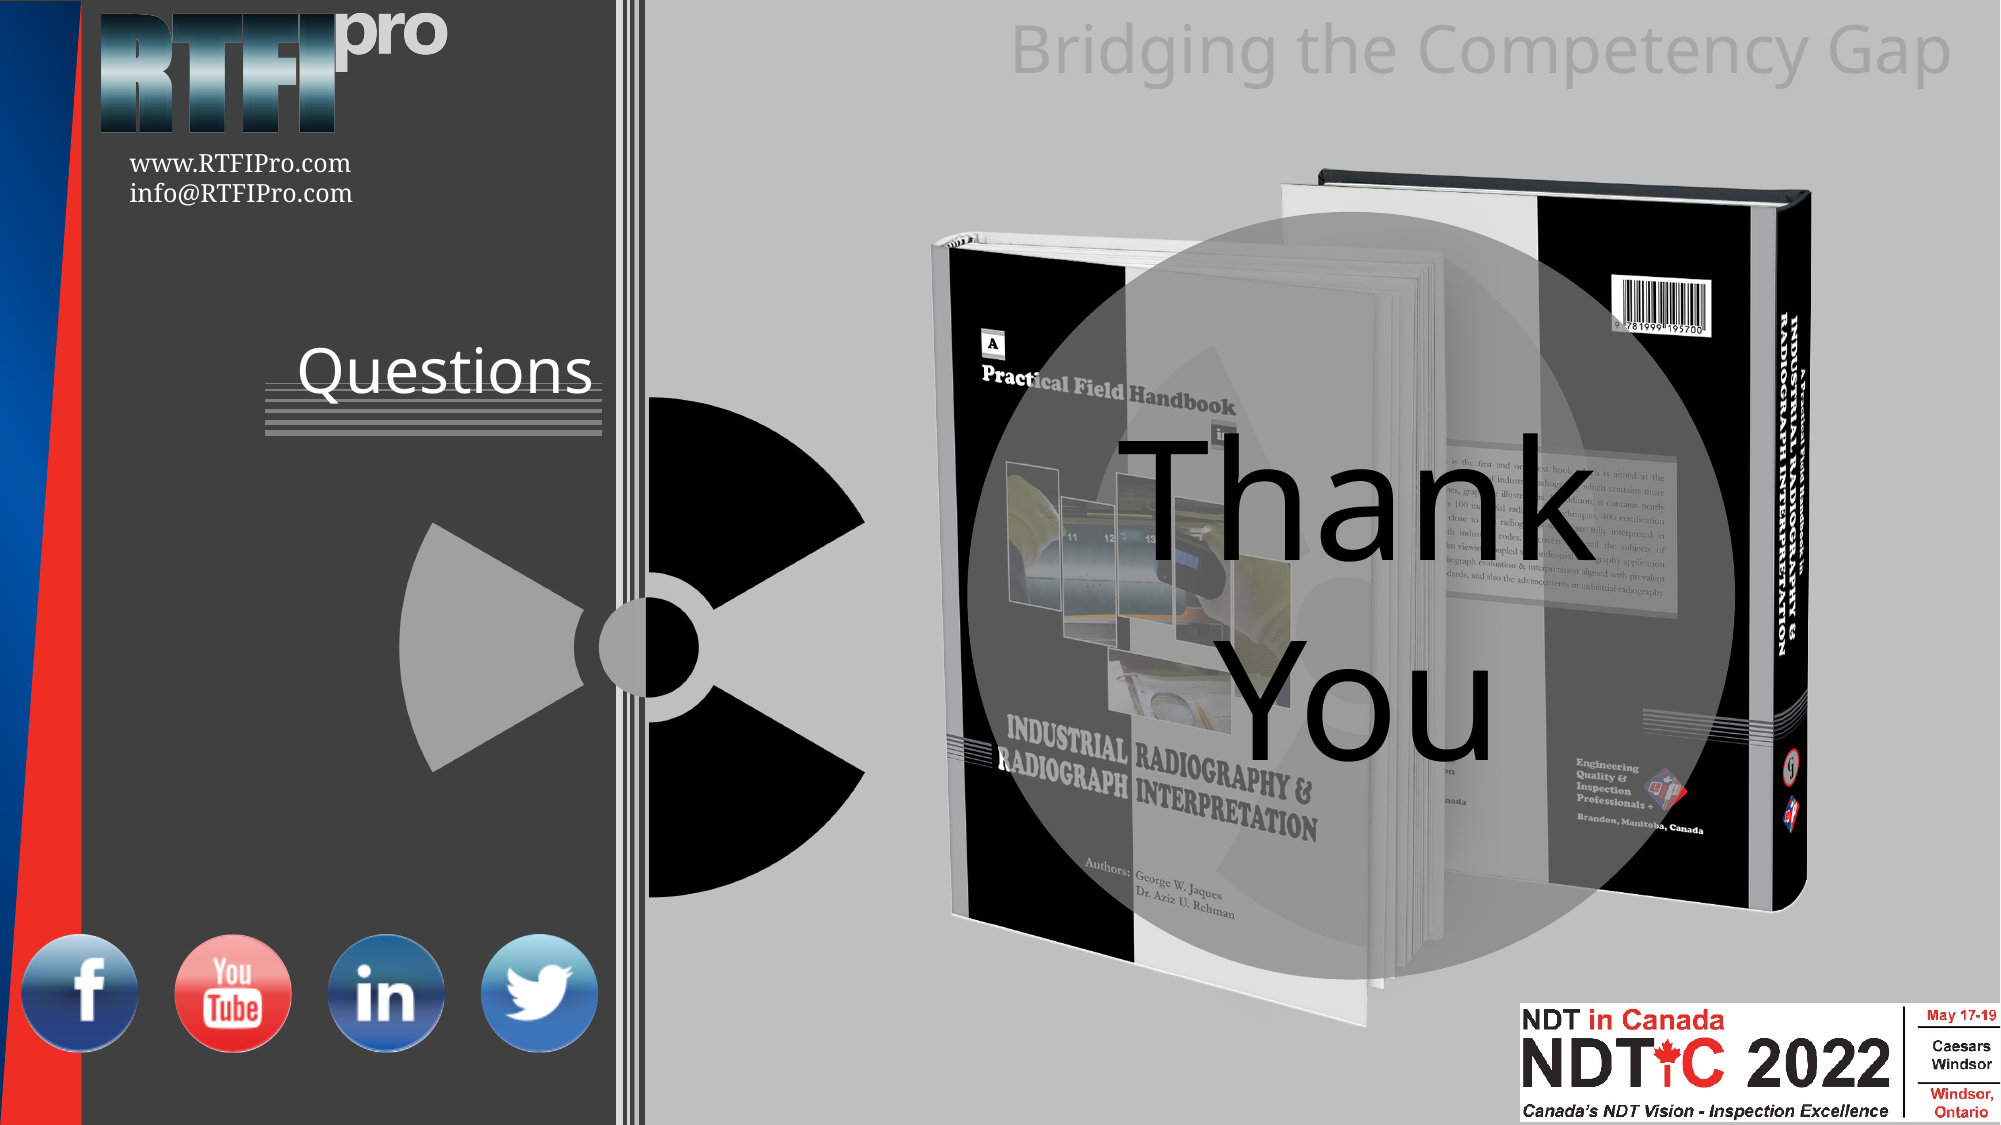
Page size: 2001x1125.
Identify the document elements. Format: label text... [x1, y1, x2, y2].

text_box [236, 324, 610, 434]
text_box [395, 394, 869, 900]
text_box Bridging the Competency Gap [994, 0, 1970, 95]
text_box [20, 933, 599, 1053]
picture [904, 150, 2001, 1122]
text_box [967, 211, 1736, 980]
